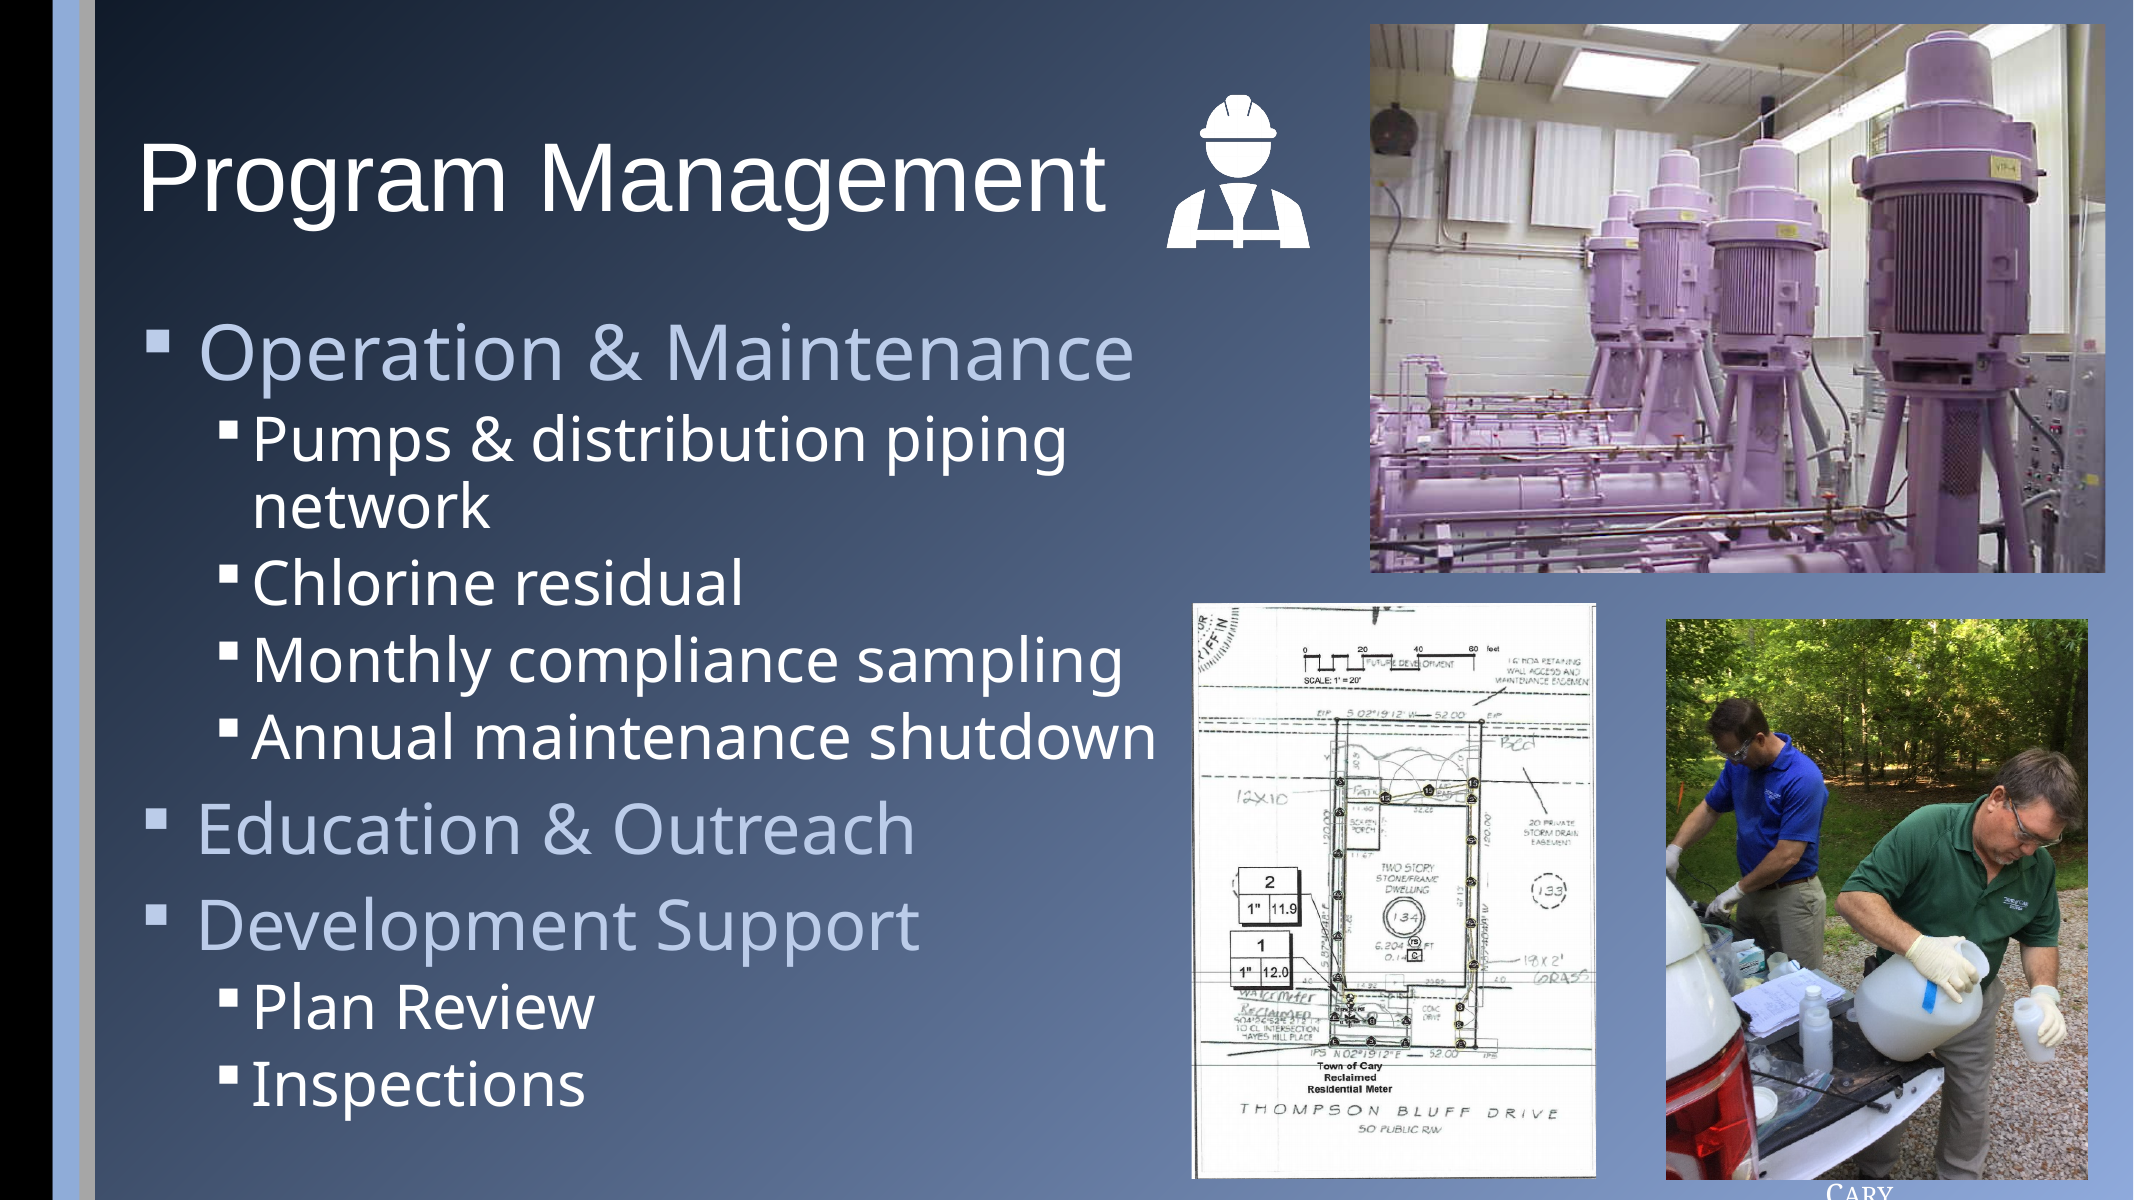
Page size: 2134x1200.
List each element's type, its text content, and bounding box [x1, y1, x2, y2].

list Operation & Maintenance Pumps & distribution piping network Chlorine residual Monthly compliance sampling Annual maintenance shutdown Education & Outreach Development Support Plan Review Inspections [125, 306, 1305, 1131]
picture [1191, 603, 1597, 1180]
picture [1359, 24, 2106, 574]
title Program Management [121, 63, 1161, 296]
picture [1666, 618, 2088, 1181]
picture [1143, 85, 1332, 274]
